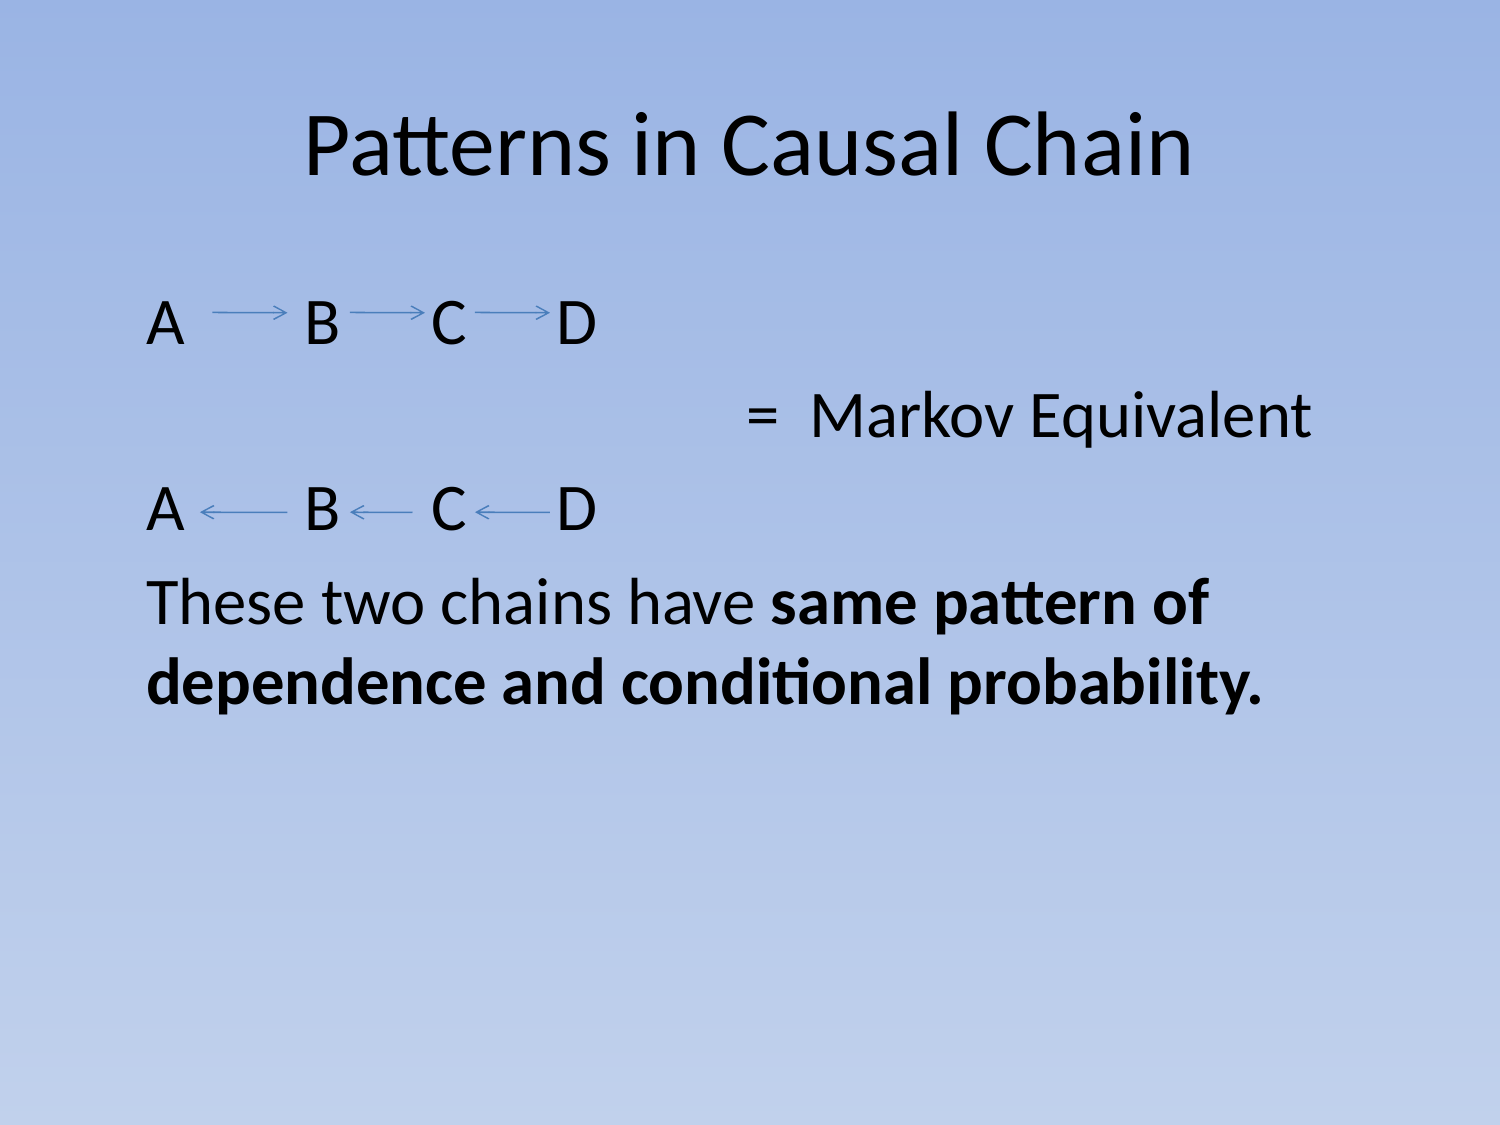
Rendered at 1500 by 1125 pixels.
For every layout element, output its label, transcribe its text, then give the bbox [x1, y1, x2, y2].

list A B C D = Markov Equivalent A B C D These two chains have same pattern of dependence and conditional probability. [75, 270, 1425, 1013]
title Patterns in Causal Chain [75, 45, 1425, 233]
